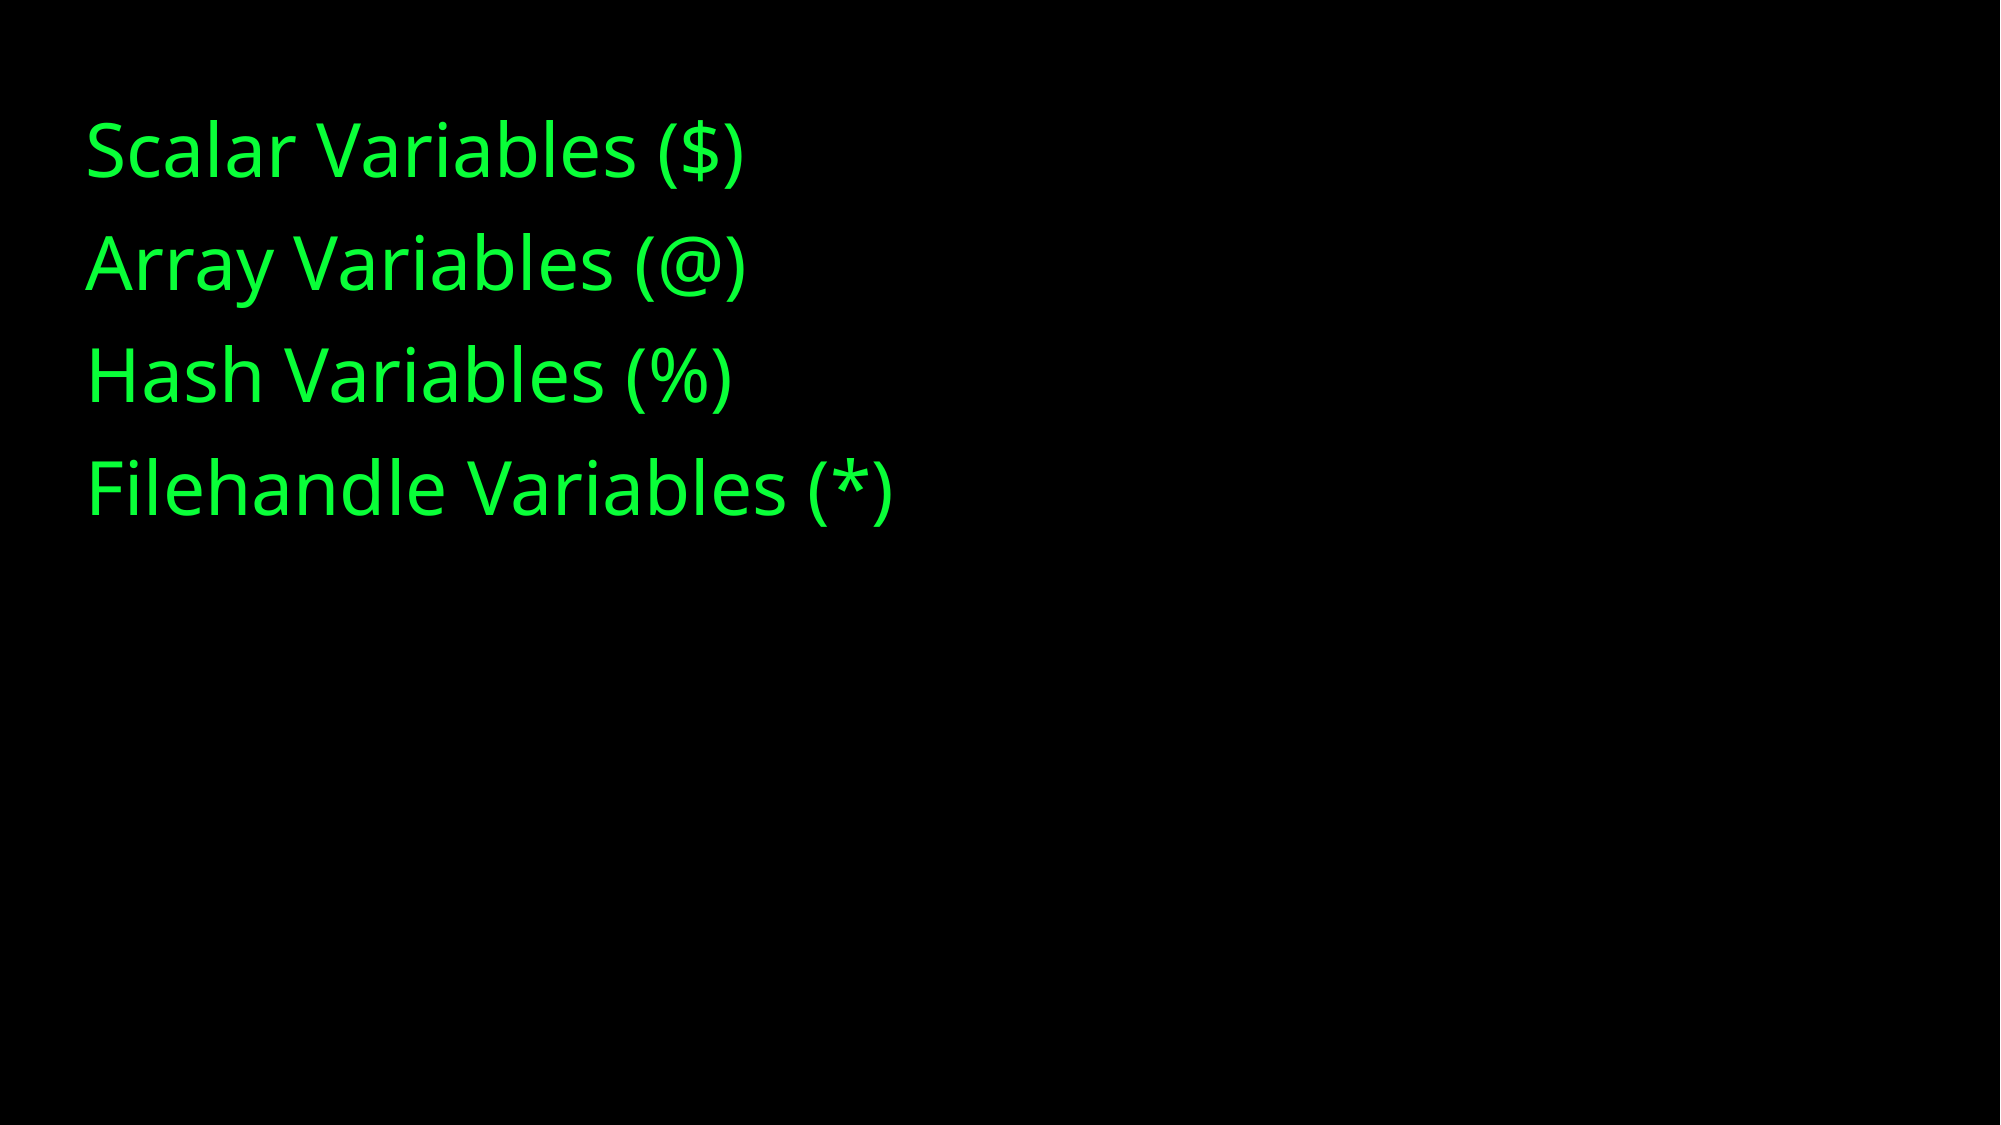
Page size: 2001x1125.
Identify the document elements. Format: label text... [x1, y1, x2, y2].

text_box Scalar Variables ($) Array Variables (@) Hash Variables (%) Filehandle Variables (*) [71, 88, 910, 645]
